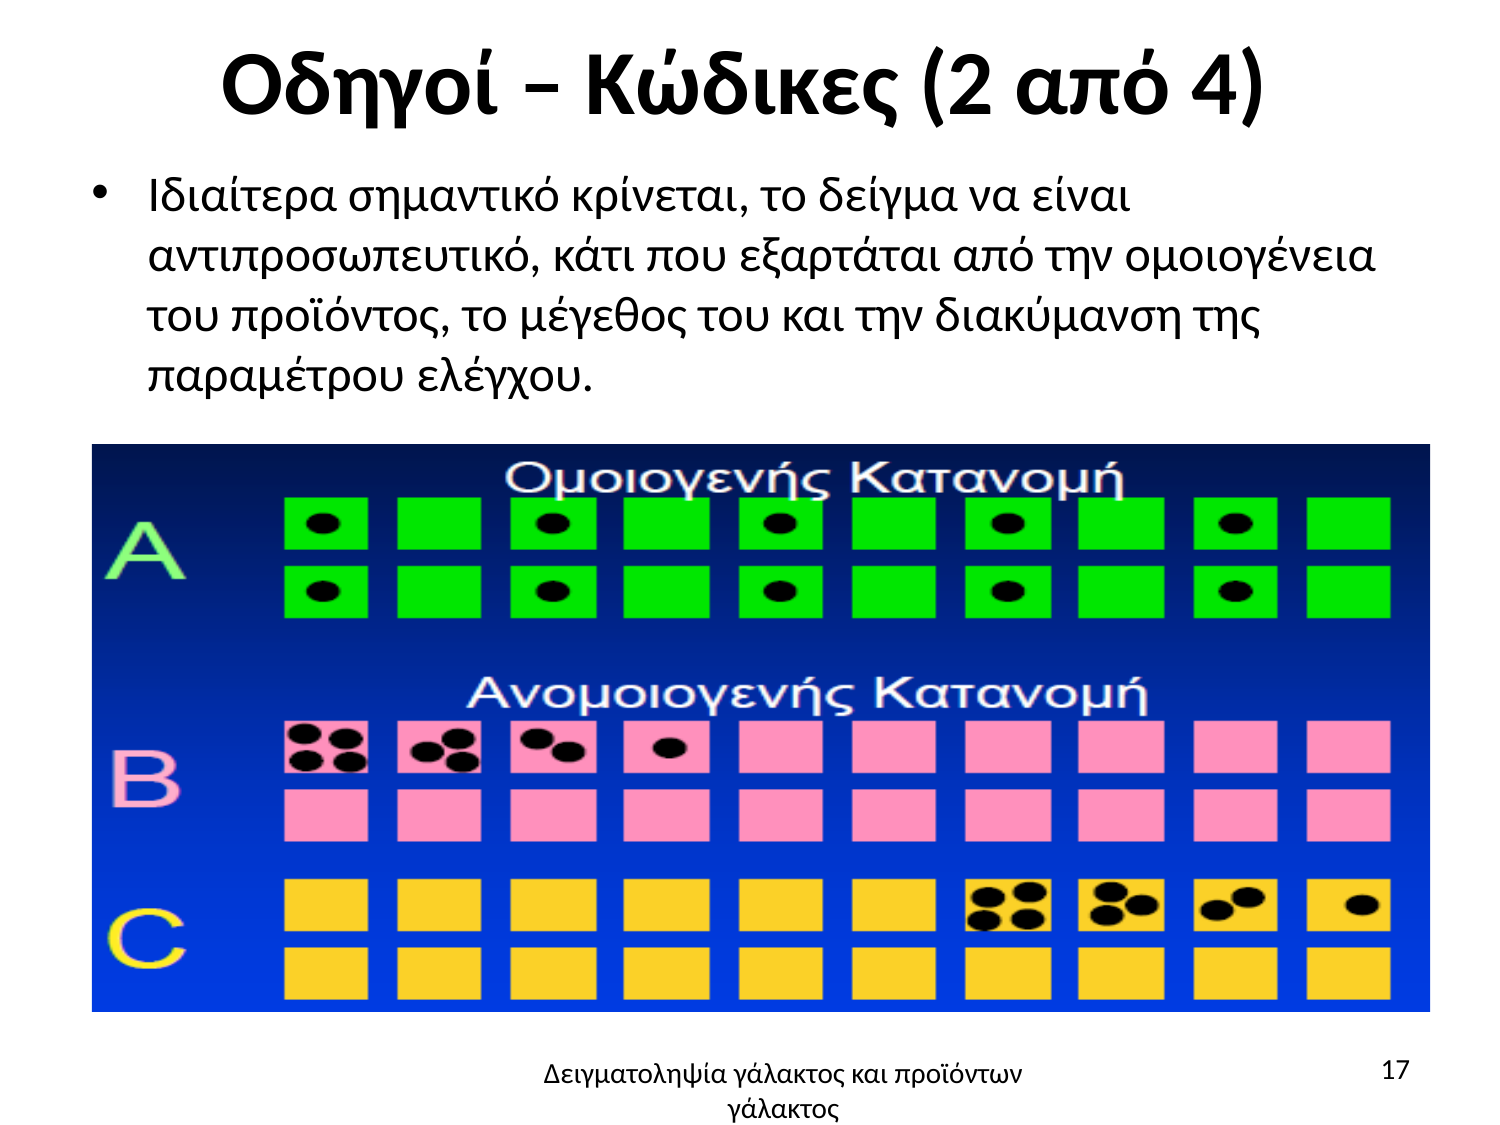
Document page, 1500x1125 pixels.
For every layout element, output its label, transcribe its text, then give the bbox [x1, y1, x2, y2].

text_box Ιδιαίτερα σημαντικό κρίνεται, το δείγμα να είναι αντιπροσωπευτικό, κάτι που εξαρτάται από την ομοιογένεια του προϊόντος, το μέγεθος του και την διακύμανση της παραμέτρου ελέγχου. [76, 153, 1425, 409]
text_box Δειγματοληψία γάλακτος και προϊόντων γάλακτος [521, 1046, 1046, 1125]
title Οδηγοί – Κώδικες (2 από 4) [64, 1, 1425, 161]
text_box 17 [1074, 1042, 1425, 1103]
picture [91, 444, 1431, 1012]
